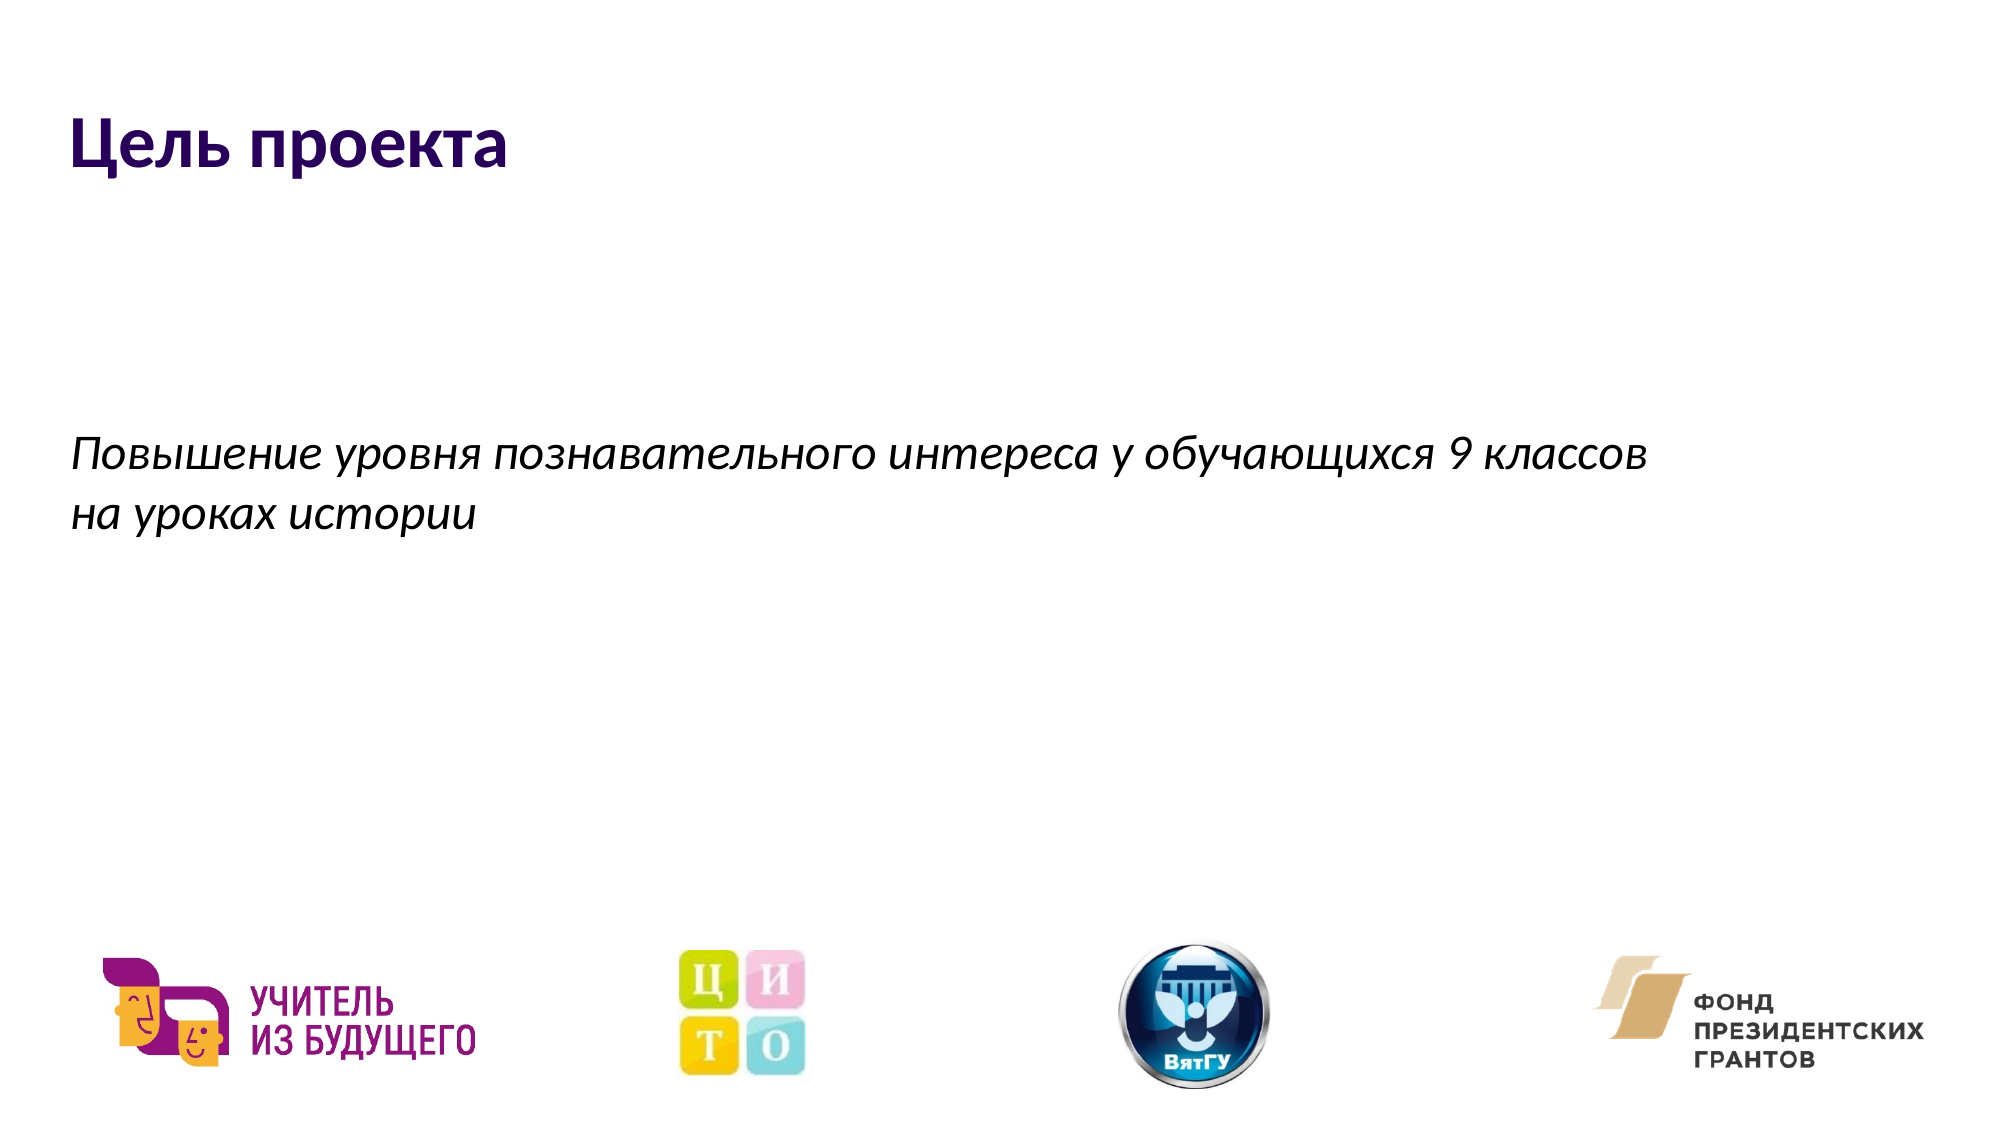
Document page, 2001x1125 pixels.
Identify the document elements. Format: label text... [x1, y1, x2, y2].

text_box Цель проекта [55, 84, 1832, 235]
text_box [96, 937, 1926, 1089]
text_box Повышение уровня познавательного интереса у обучающихся 9 классов на уроках истории [55, 411, 1832, 547]
